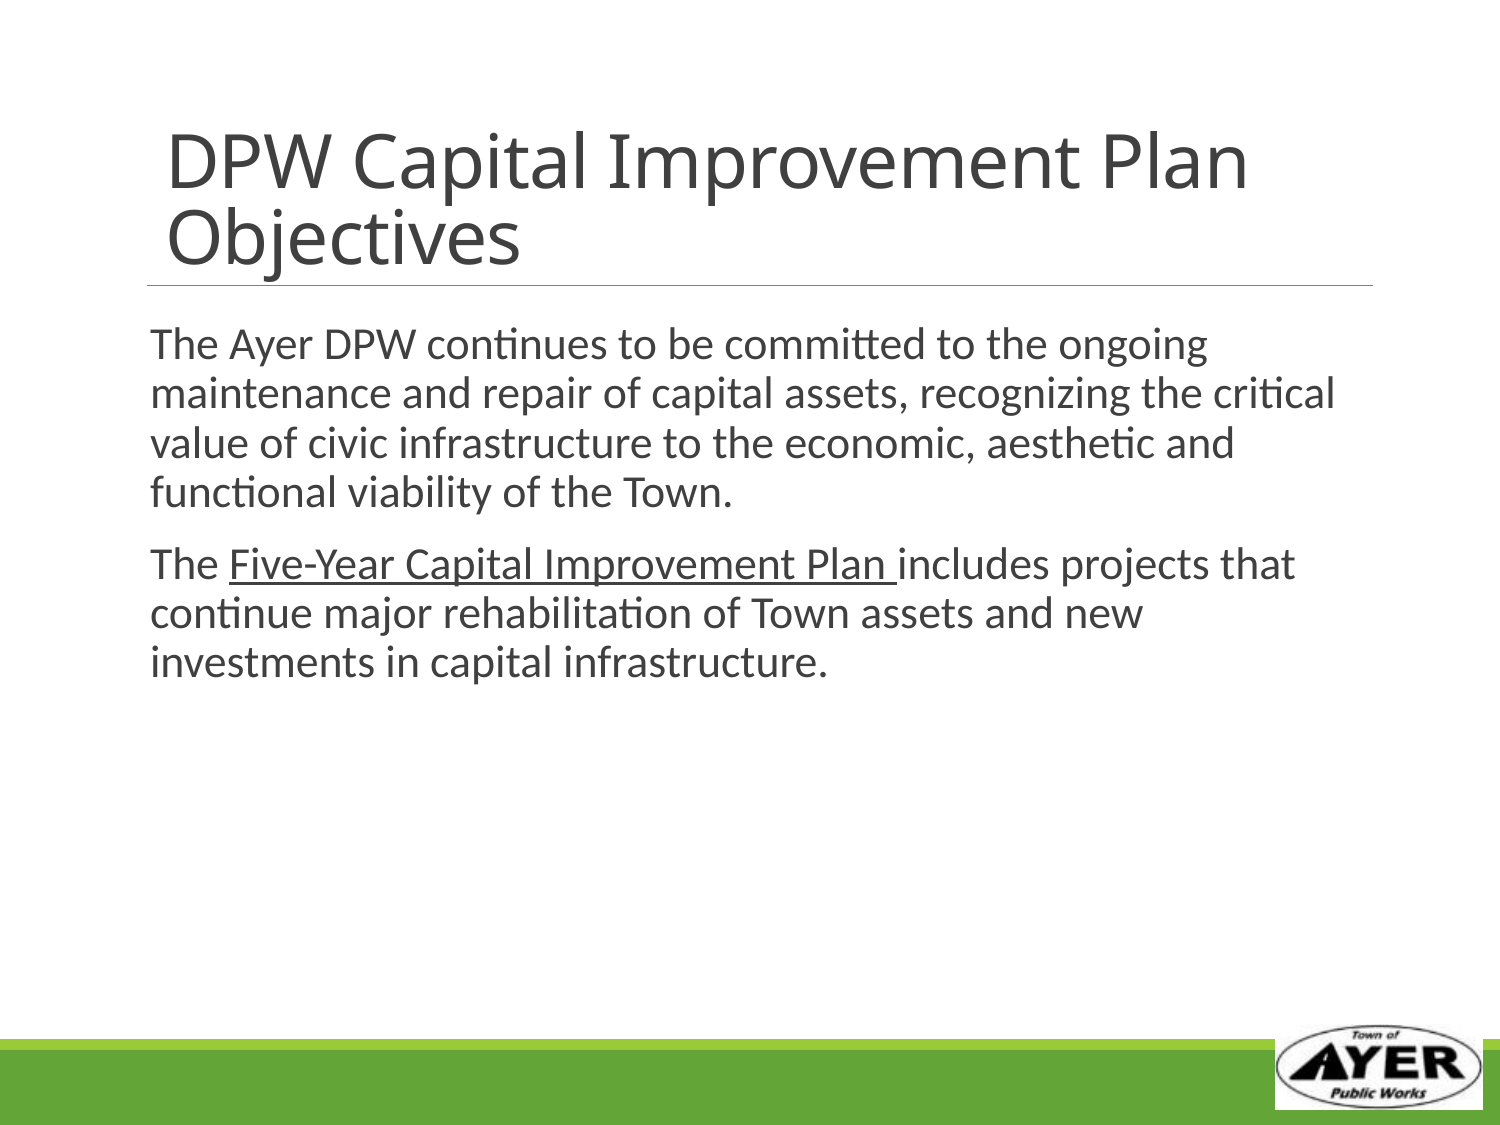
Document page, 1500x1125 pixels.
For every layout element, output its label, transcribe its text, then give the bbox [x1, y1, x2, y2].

list The Ayer DPW continues to be committed to the ongoing maintenance and repair of capital assets, recognizing the critical value of civic infrastructure to the economic, aesthetic and functional viability of the Town. The Five-Year Capital Improvement Plan includes projects that continue major rehabilitation of Town assets and new investments in capital infrastructure. [150, 312, 1375, 983]
title DPW Capital Improvement Plan Objectives [150, 37, 1438, 288]
picture [1275, 1024, 1483, 1110]
